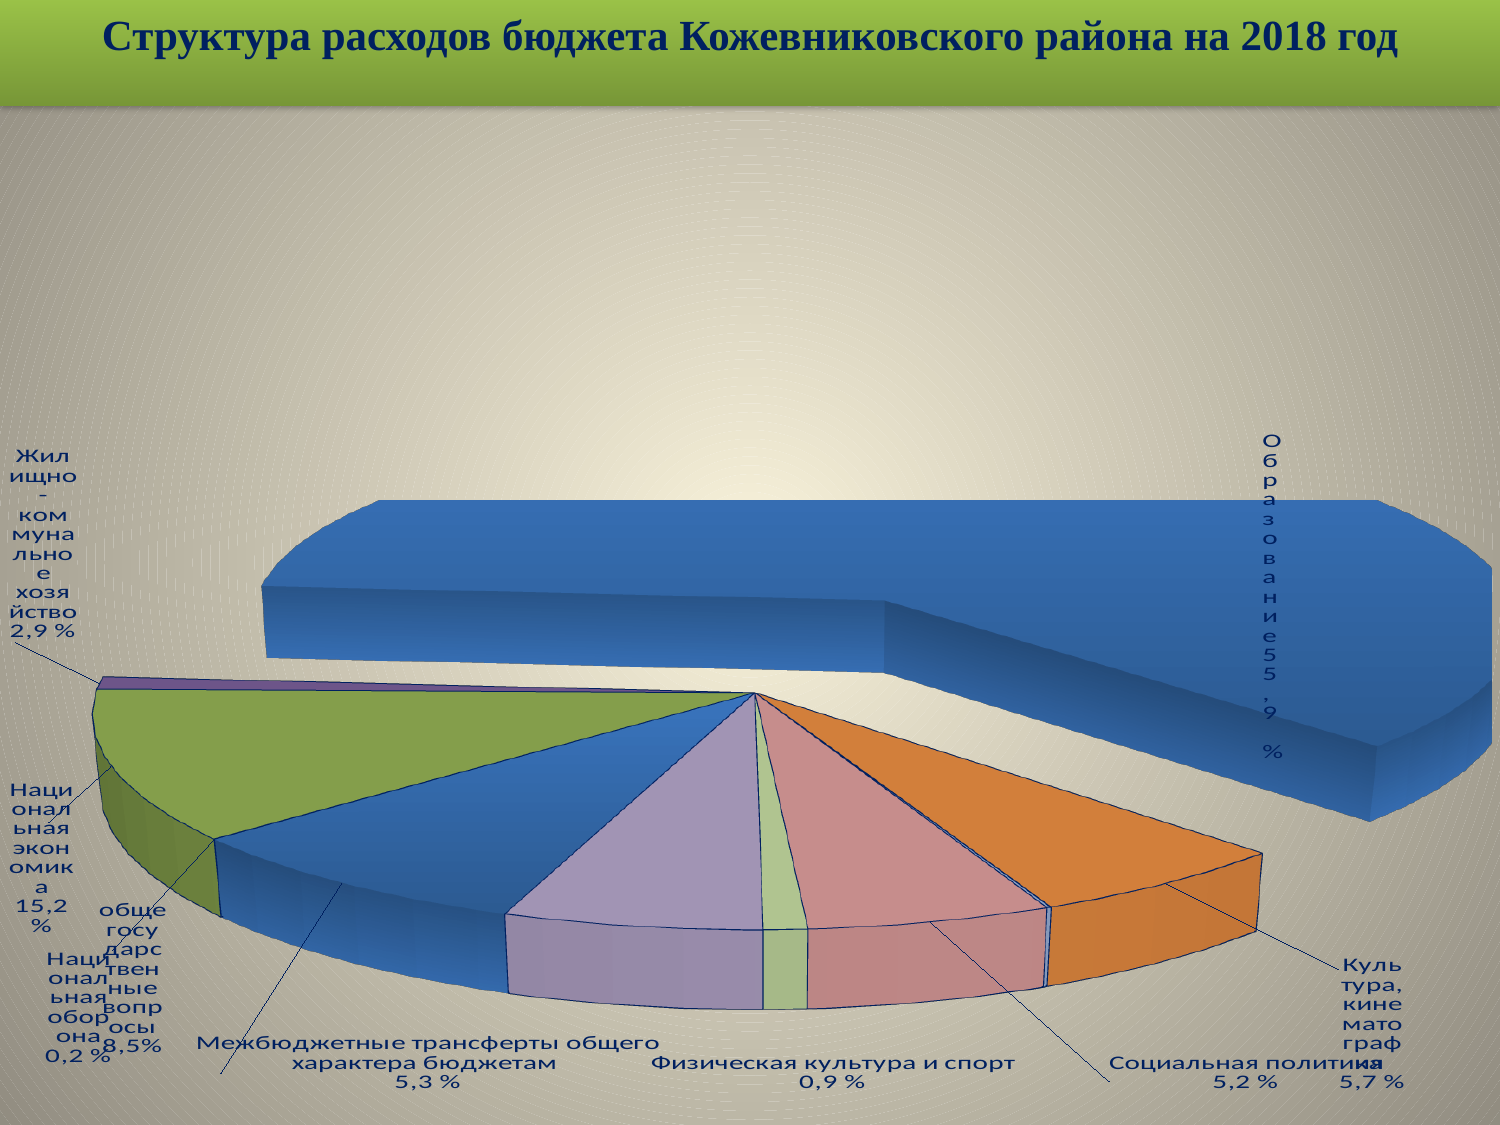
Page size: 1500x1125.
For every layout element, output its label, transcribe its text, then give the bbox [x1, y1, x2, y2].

text_box Структура расходов бюджета Кожевниковского района на 2018 год [0, 0, 1500, 106]
chart [8, 108, 1492, 1118]
